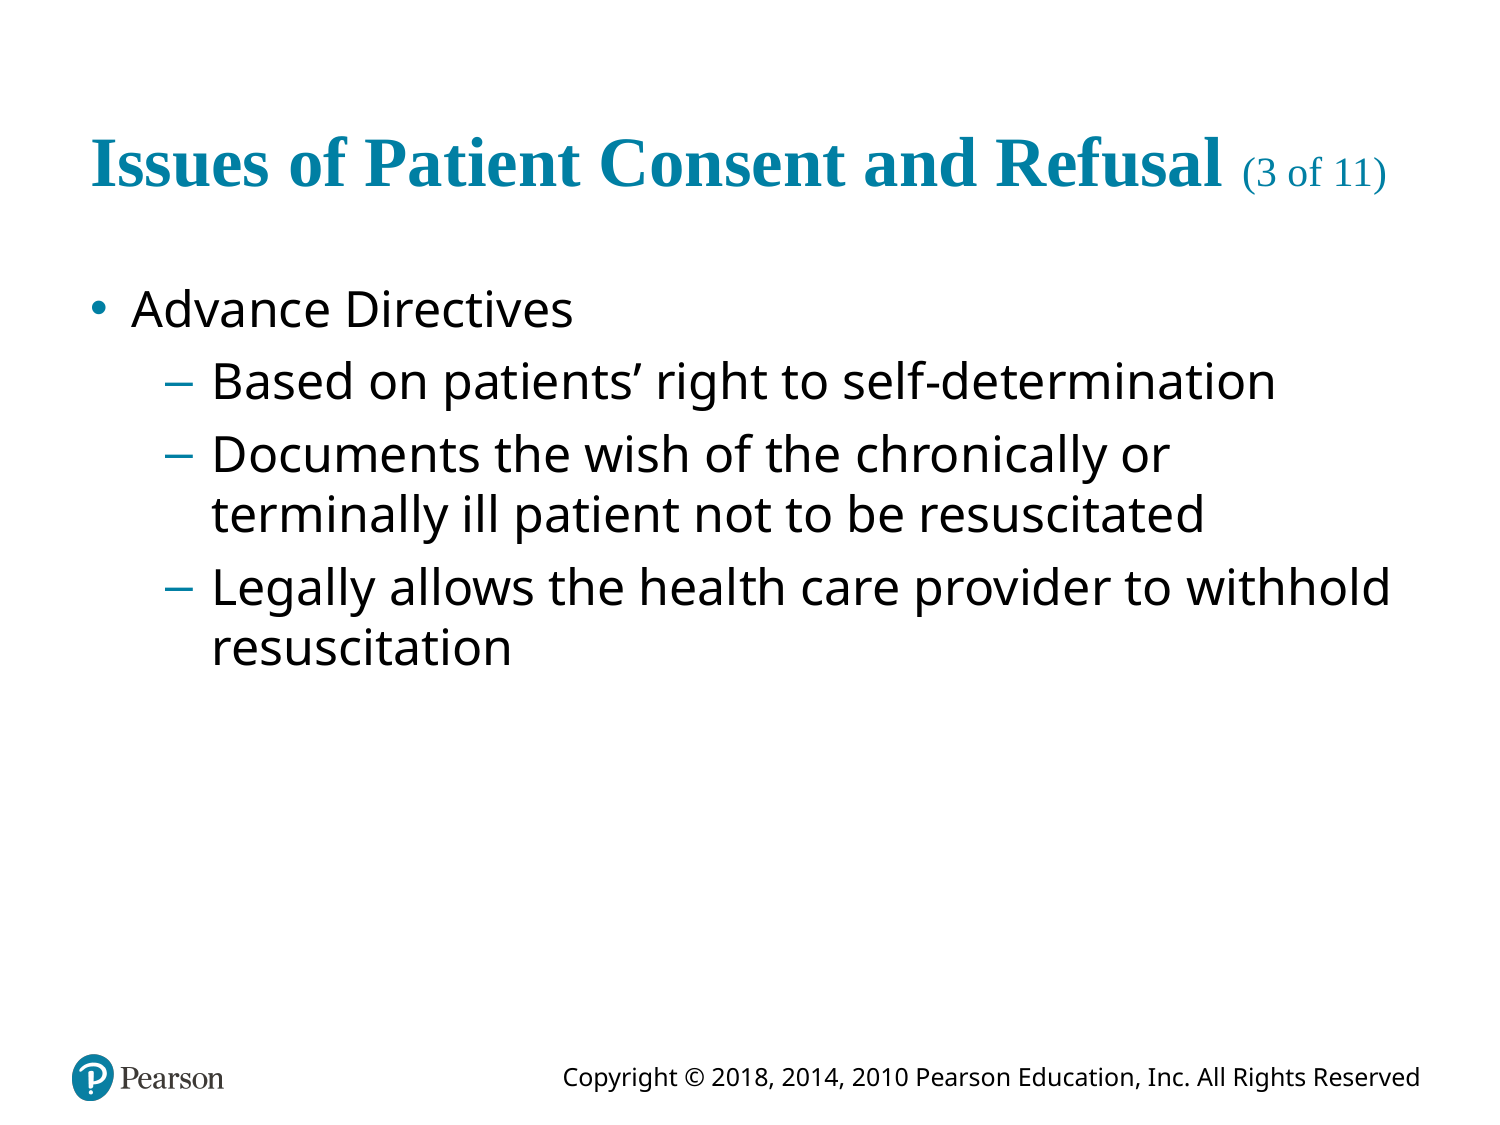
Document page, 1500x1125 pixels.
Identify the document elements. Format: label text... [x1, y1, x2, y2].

picture [72, 1087, 83, 1101]
picture [80, 1063, 106, 1088]
picture [98, 1054, 224, 1101]
list Advance Directives Based on patients’ right to self-determination Documents the wish of the chronically or terminally ill patient not to be resuscitated Legally allows the health care provider to withhold resuscitation [75, 262, 1425, 695]
picture [72, 1054, 88, 1070]
title Issues of Patient Consent and Refusal (3 of 11) [75, 35, 1425, 216]
